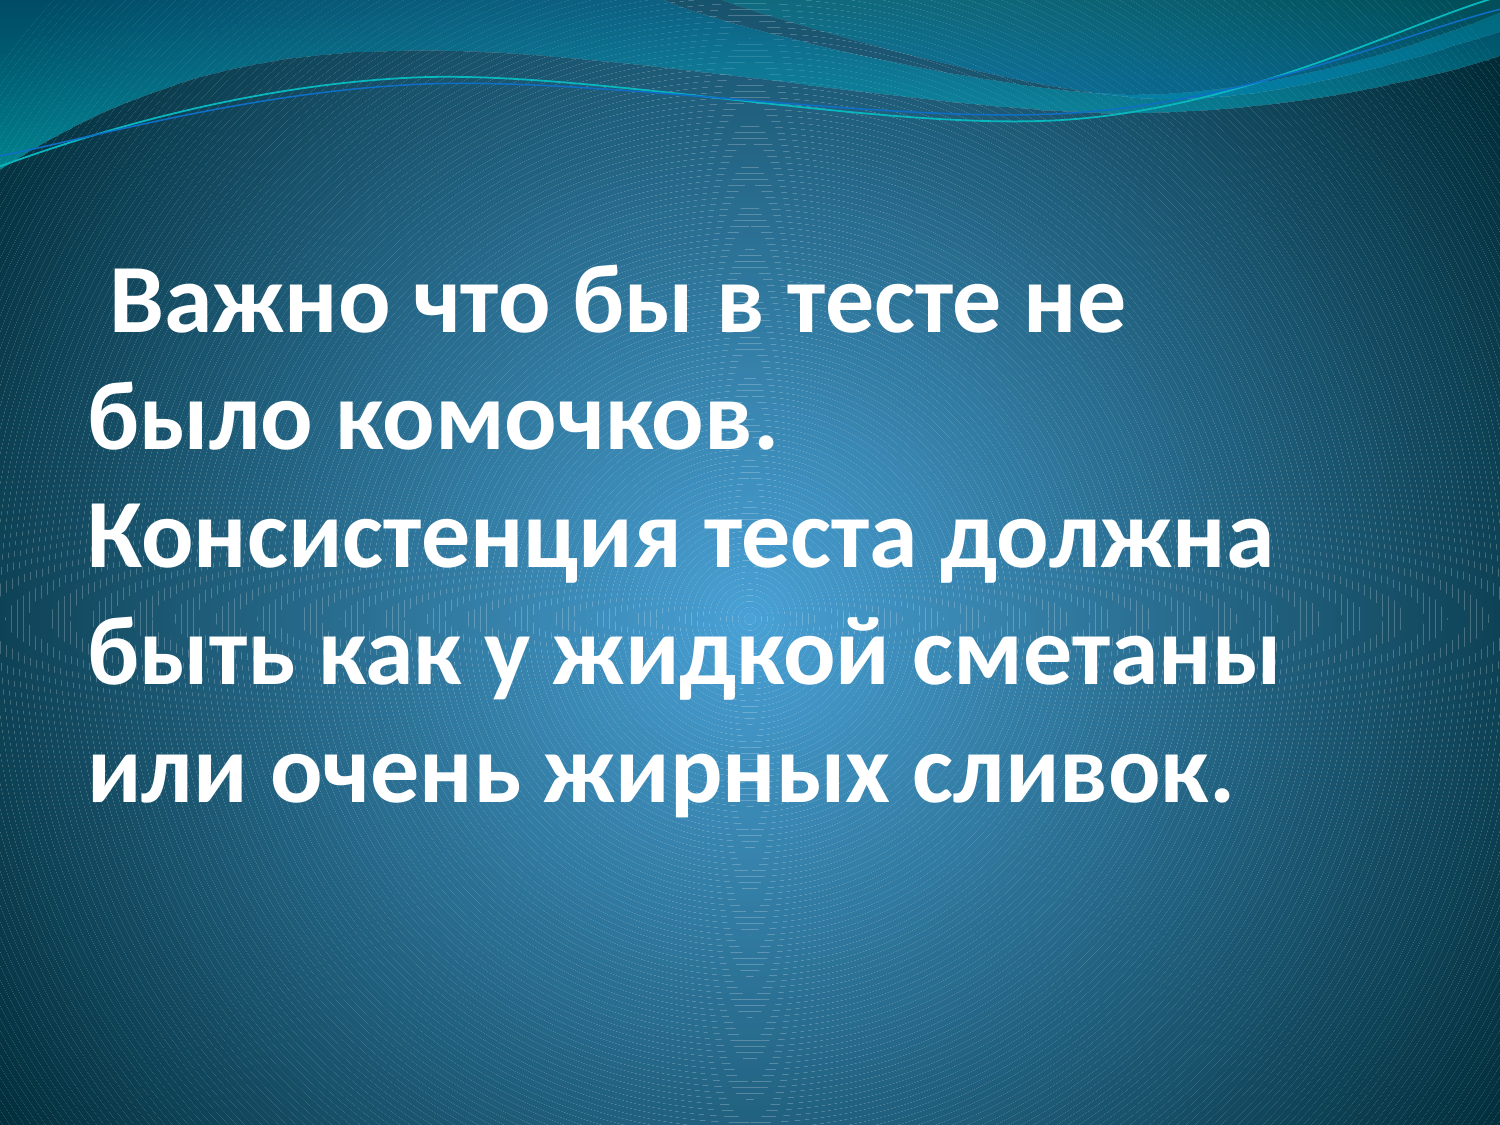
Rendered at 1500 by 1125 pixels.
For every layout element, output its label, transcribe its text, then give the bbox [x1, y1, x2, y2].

title Важно что бы в тесте не было комочков. Консистенция теста должна быть как у жидкой сметаны или очень жирных сливок. [87, 224, 1376, 823]
